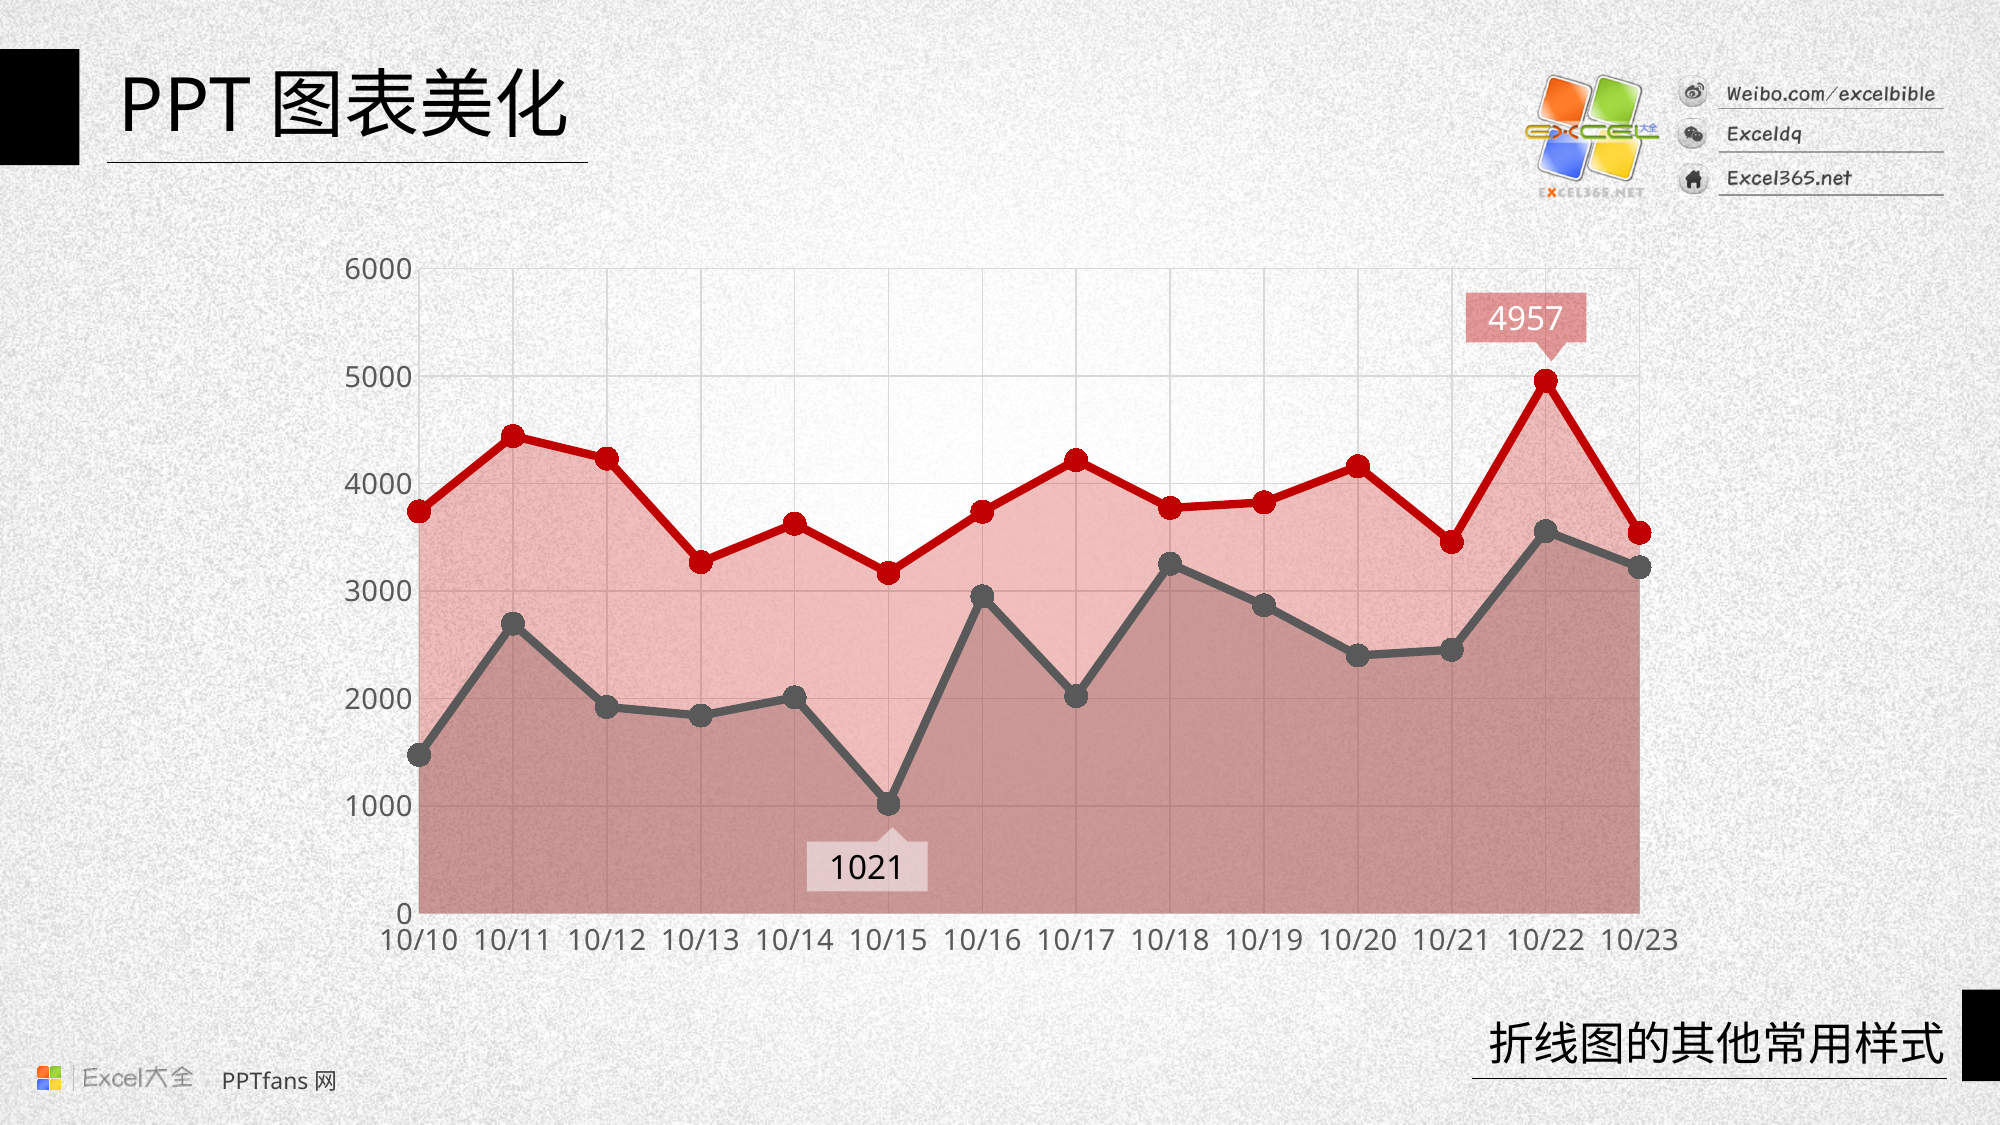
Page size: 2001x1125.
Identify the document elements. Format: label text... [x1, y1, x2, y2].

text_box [299, 186, 1708, 1035]
text_box 折线图的其他常用样式 [1454, 1007, 1961, 1077]
picture [37, 1066, 61, 1090]
picture [1516, 59, 1948, 207]
picture [66, 1054, 209, 1108]
